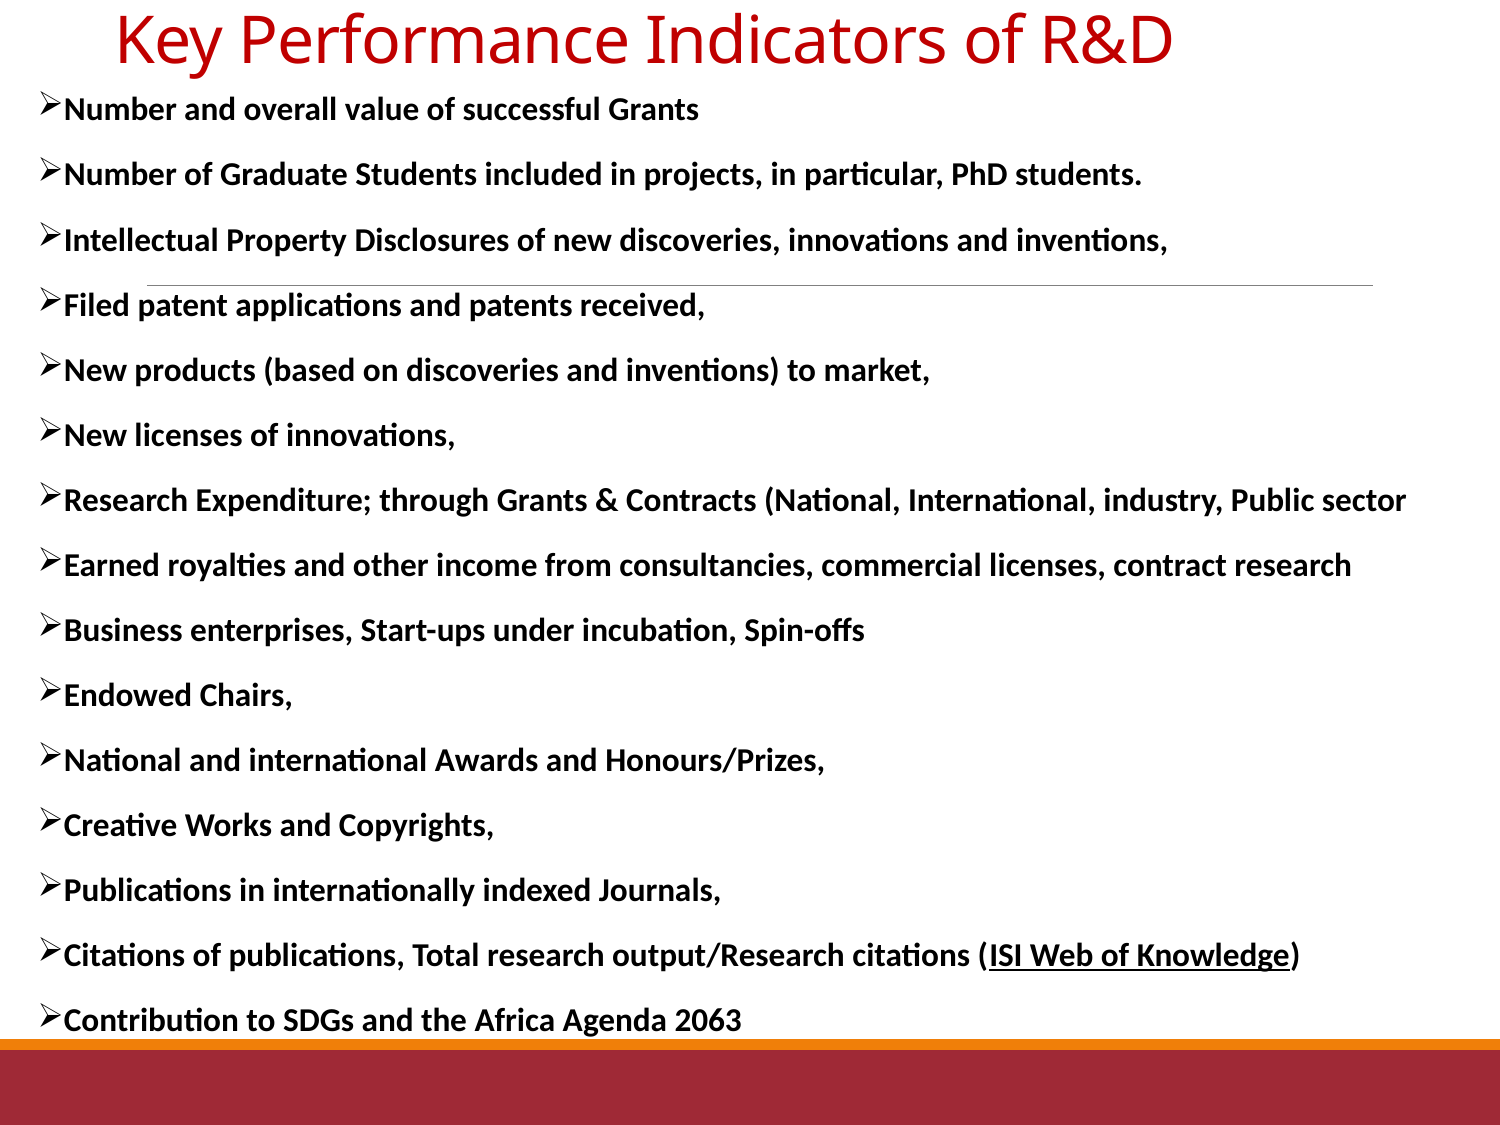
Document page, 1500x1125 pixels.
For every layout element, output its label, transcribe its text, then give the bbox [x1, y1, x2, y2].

list Number and overall value of successful Grants Number of Graduate Students included in projects, in particular, PhD students. Intellectual Property Disclosures of new discoveries, innovations and inventions, Filed patent applications and patents received, New products (based on discoveries and inventions) to market, New licenses of innovations, Research Expenditure; through Grants & Contracts (National, International, industry, Public sector Earned royalties and other income from consultancies, commercial licenses, contract research Business enterprises, Start-ups under incubation, Spin-offs Endowed Chairs, National and international Awards and Honours/Prizes, Creative Works and Copyrights, Publications in internationally indexed Journals, Citations of publications, Total research output/Research citations (ISI Web of Knowledge) Contribution to SDGs and the Africa Agenda 2063 [37, 84, 1450, 1050]
title Key Performance Indicators of R&D [99, 2, 1450, 85]
